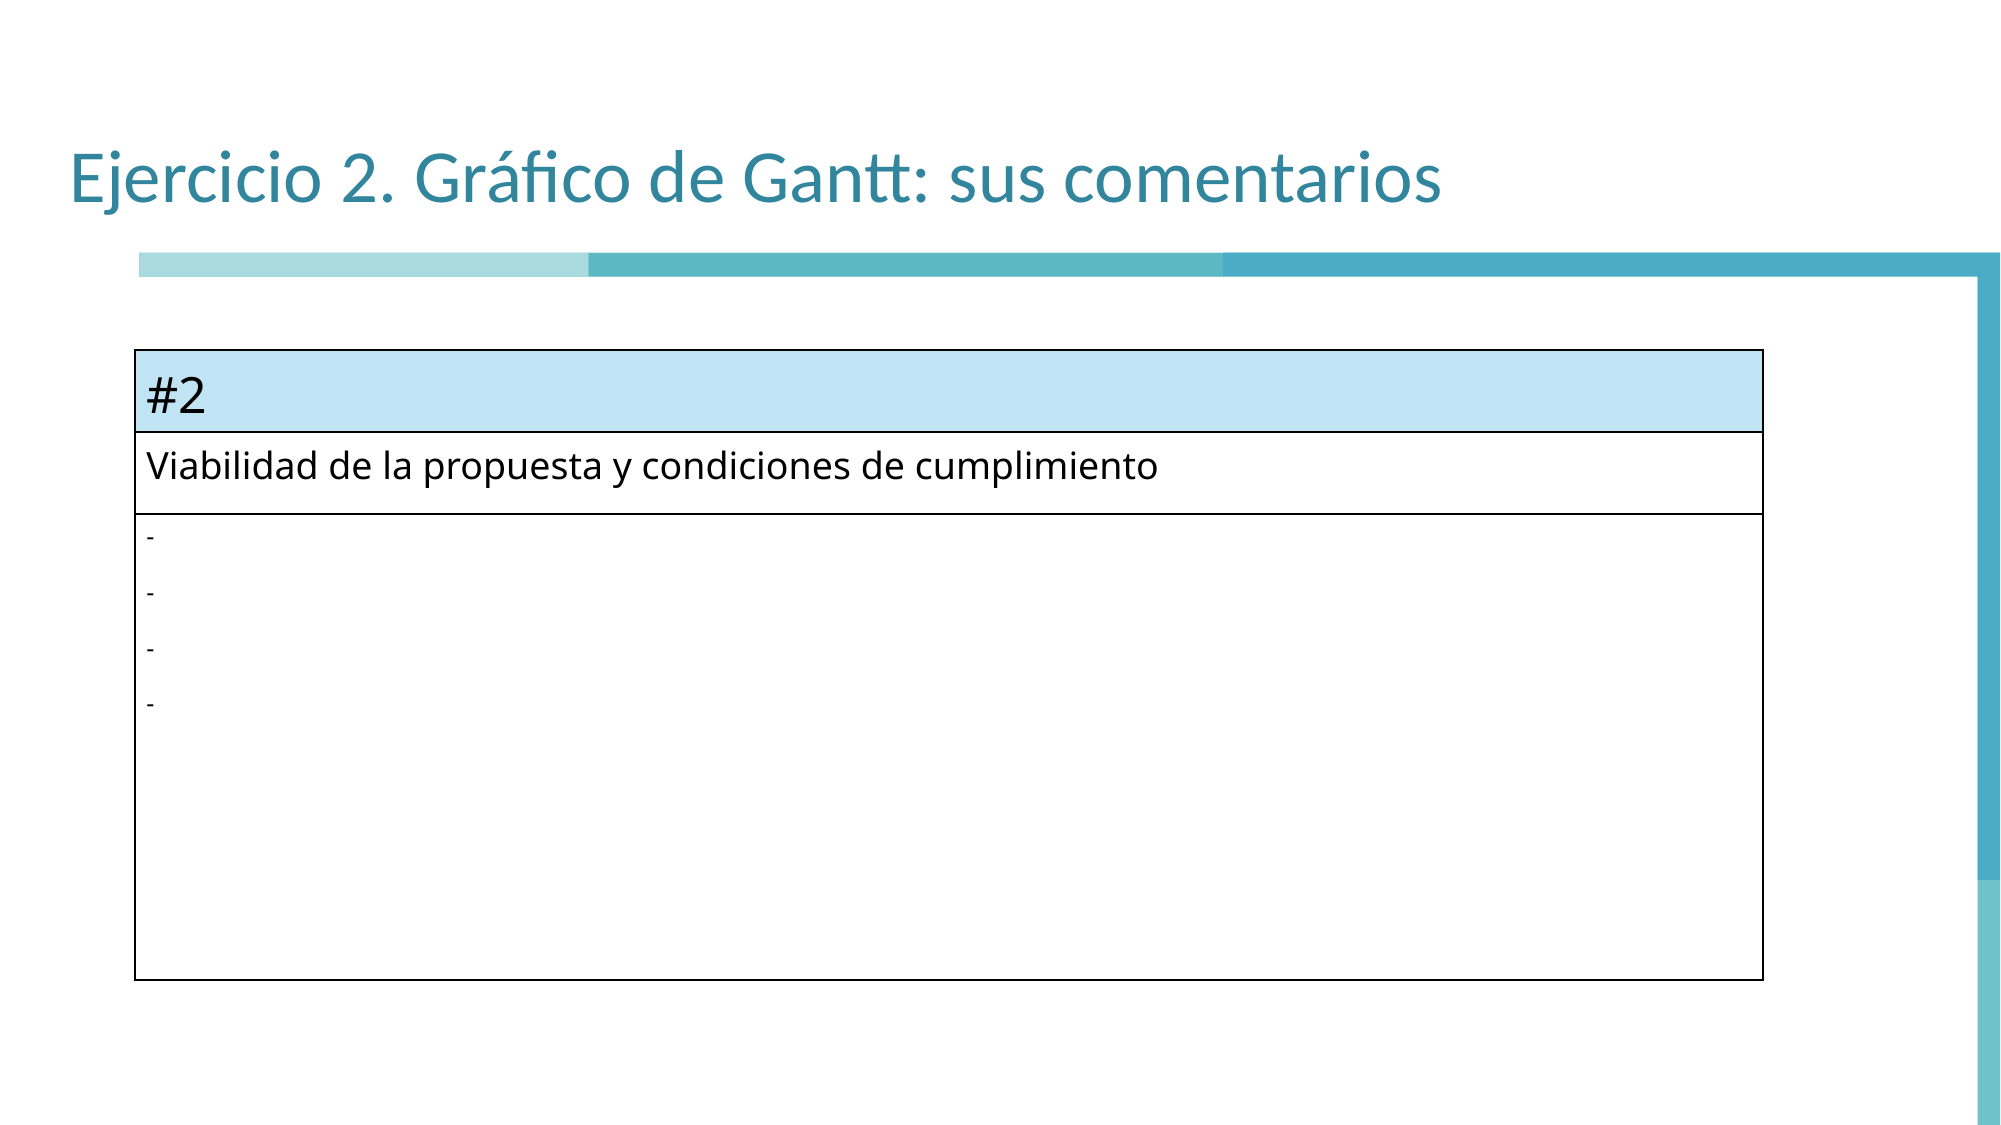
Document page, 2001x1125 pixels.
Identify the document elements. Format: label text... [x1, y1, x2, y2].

table_cell - - - - [136, 515, 1762, 979]
table_header #2 [136, 351, 1762, 431]
title Ejercicio 2. Gráfico de Gantt: sus comentarios [54, 120, 1568, 236]
picture [0, 0, 2001, 1125]
table_cell Viabilidad de la propuesta y condiciones de cumplimiento [136, 433, 1762, 513]
